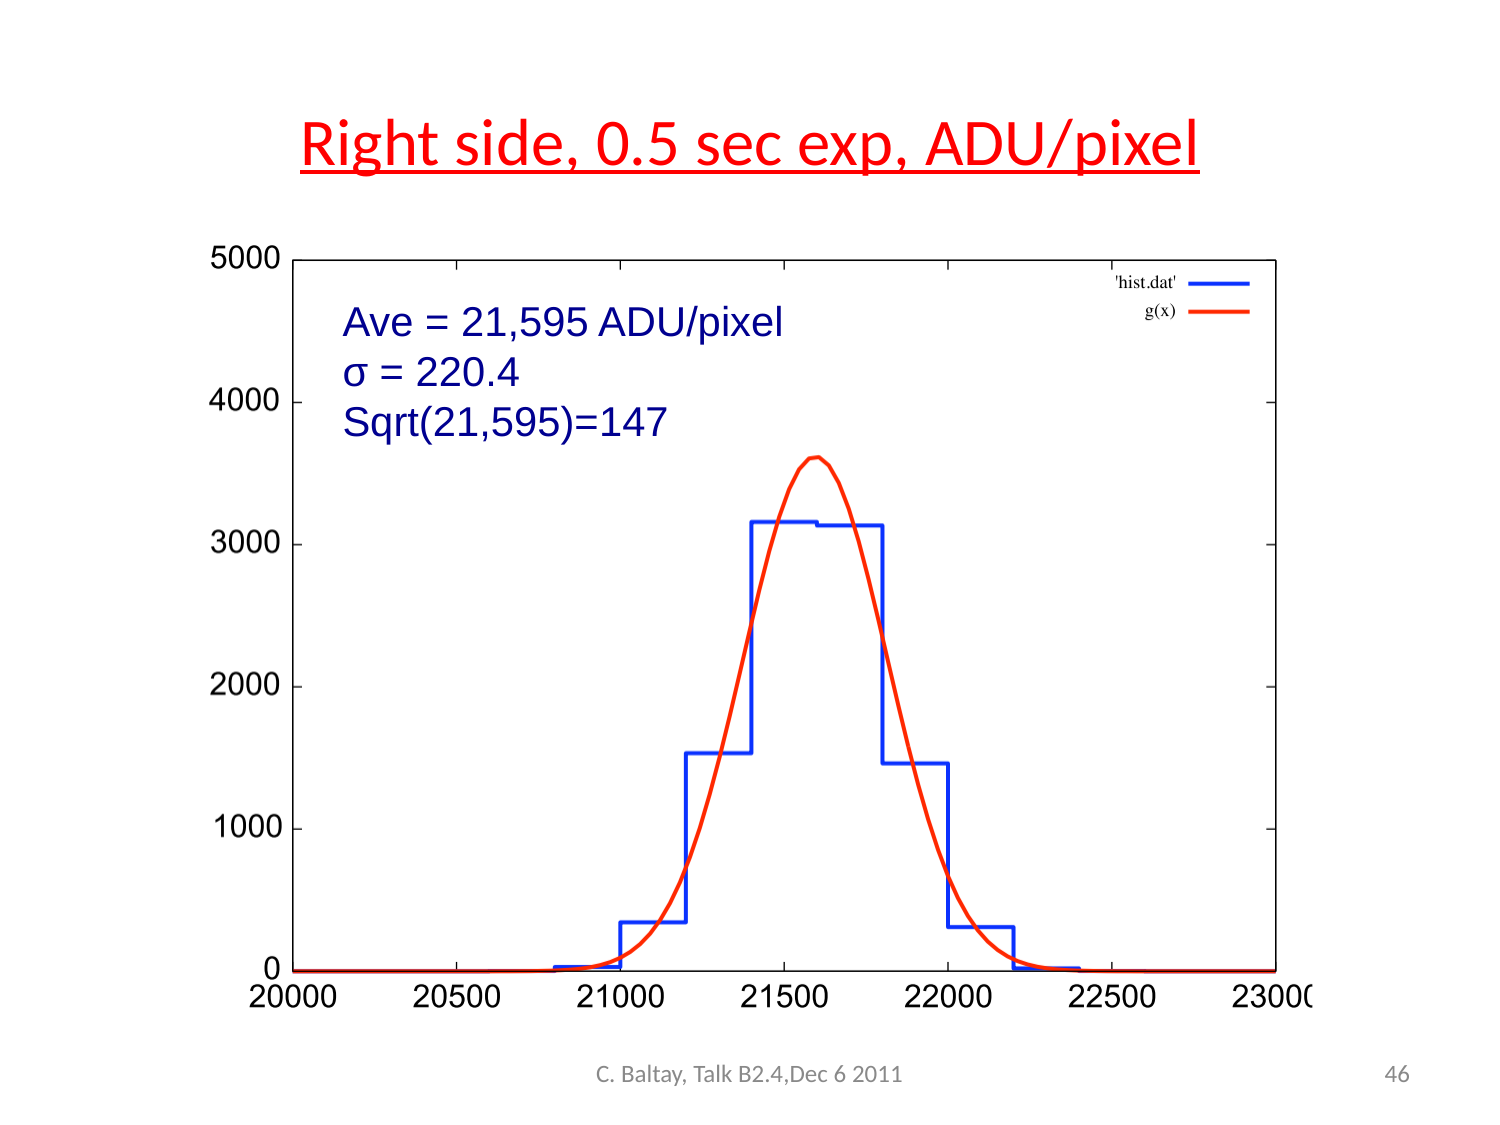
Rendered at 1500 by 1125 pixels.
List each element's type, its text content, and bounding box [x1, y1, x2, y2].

slide_number 46 [1074, 1042, 1425, 1103]
title Right side, 0.5 sec exp, ADU/pixel [75, 45, 1425, 233]
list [187, 232, 1313, 1023]
footer C. Baltay, Talk B2.4,Dec 6 2011 [512, 1042, 988, 1103]
